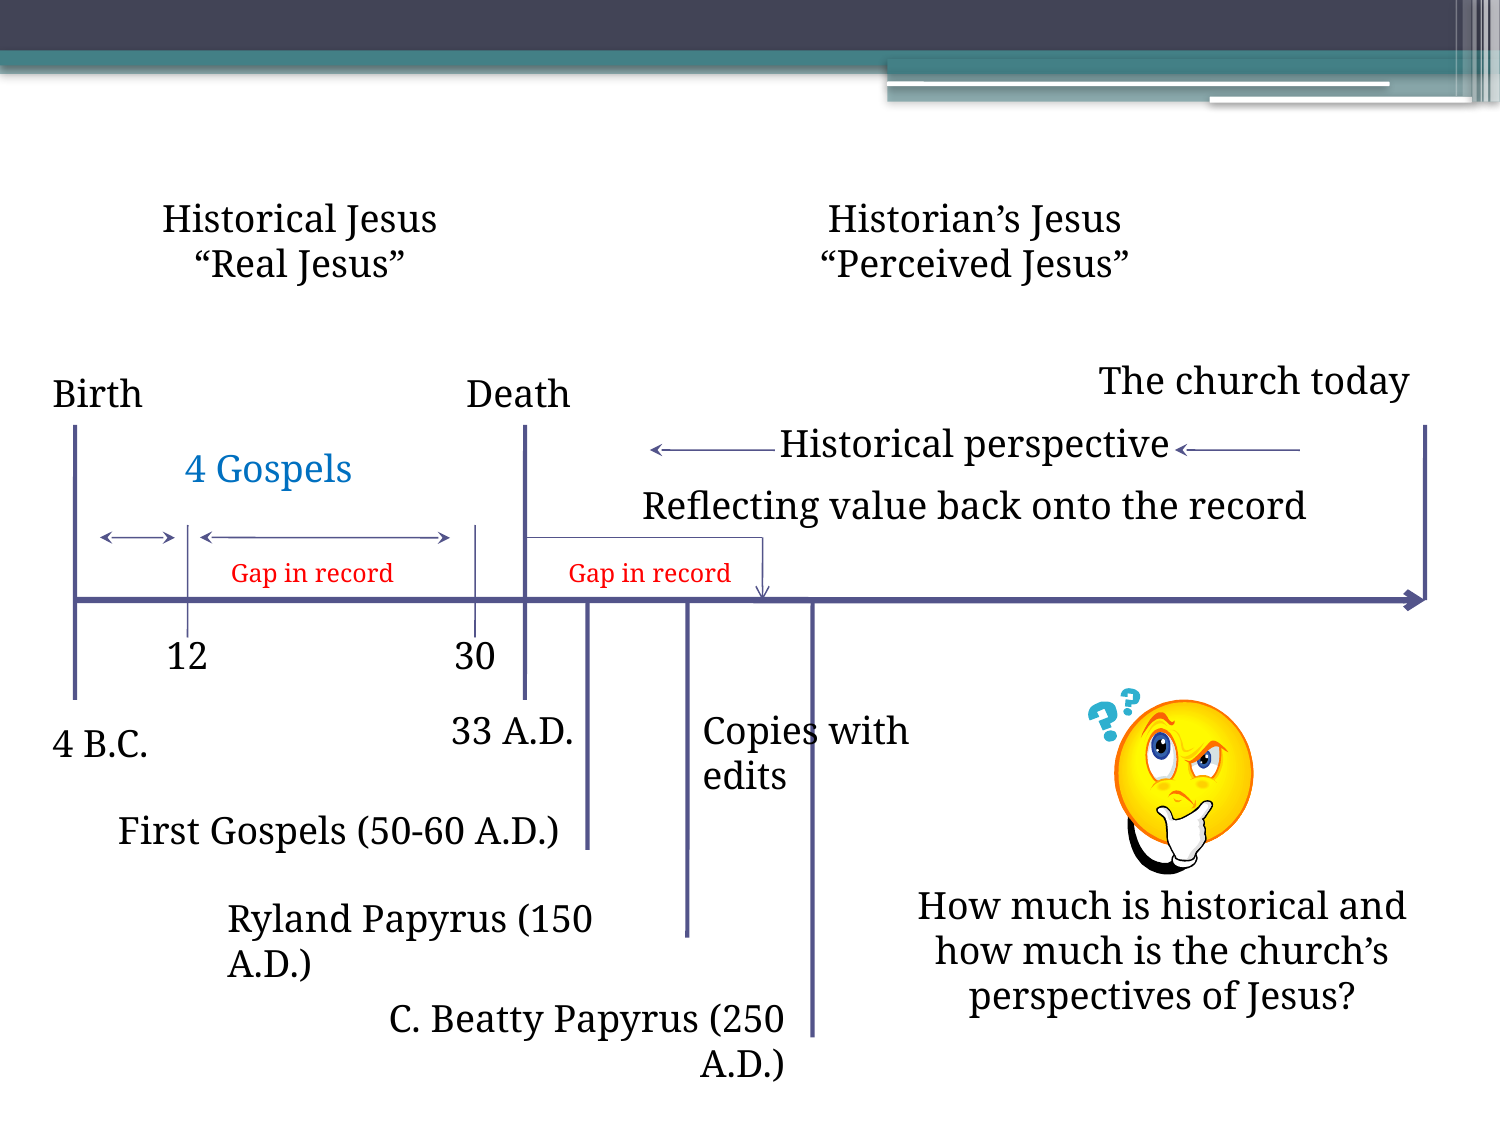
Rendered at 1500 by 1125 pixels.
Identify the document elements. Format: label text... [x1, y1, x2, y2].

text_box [599, 412, 1351, 536]
text_box Copies with edits [687, 699, 1013, 805]
text_box 4 B.C. [37, 712, 175, 773]
text_box First Gospels (50-60 A.D.) [87, 799, 575, 860]
text_box How much is historical and how much is the church’s perspectives of Jesus? [899, 874, 1425, 1025]
text_box C. Beatty Papyrus (250 A.D.) [287, 987, 800, 1093]
text_box Historian’s Jesus “Perceived Jesus” [524, 187, 1425, 293]
text_box Historical Jesus “Real Jesus” [74, 187, 524, 293]
text_box Gap in record [549, 549, 750, 595]
text_box Death [449, 362, 588, 423]
text_box 4 Gospels [99, 437, 438, 498]
text_box The church today [1049, 349, 1425, 410]
text_box 33 A.D. [590, 735, 600, 760]
picture [1087, 687, 1255, 876]
text_box Ryland Papyrus (150 A.D.) [212, 887, 688, 993]
text_box Birth [37, 362, 163, 423]
text_box 33 A.D. [425, 699, 585, 760]
text_box 33 A.D. [590, 699, 600, 723]
text_box 12 [125, 624, 250, 685]
text_box Gap in record [187, 549, 438, 595]
text_box 30 [412, 624, 538, 685]
